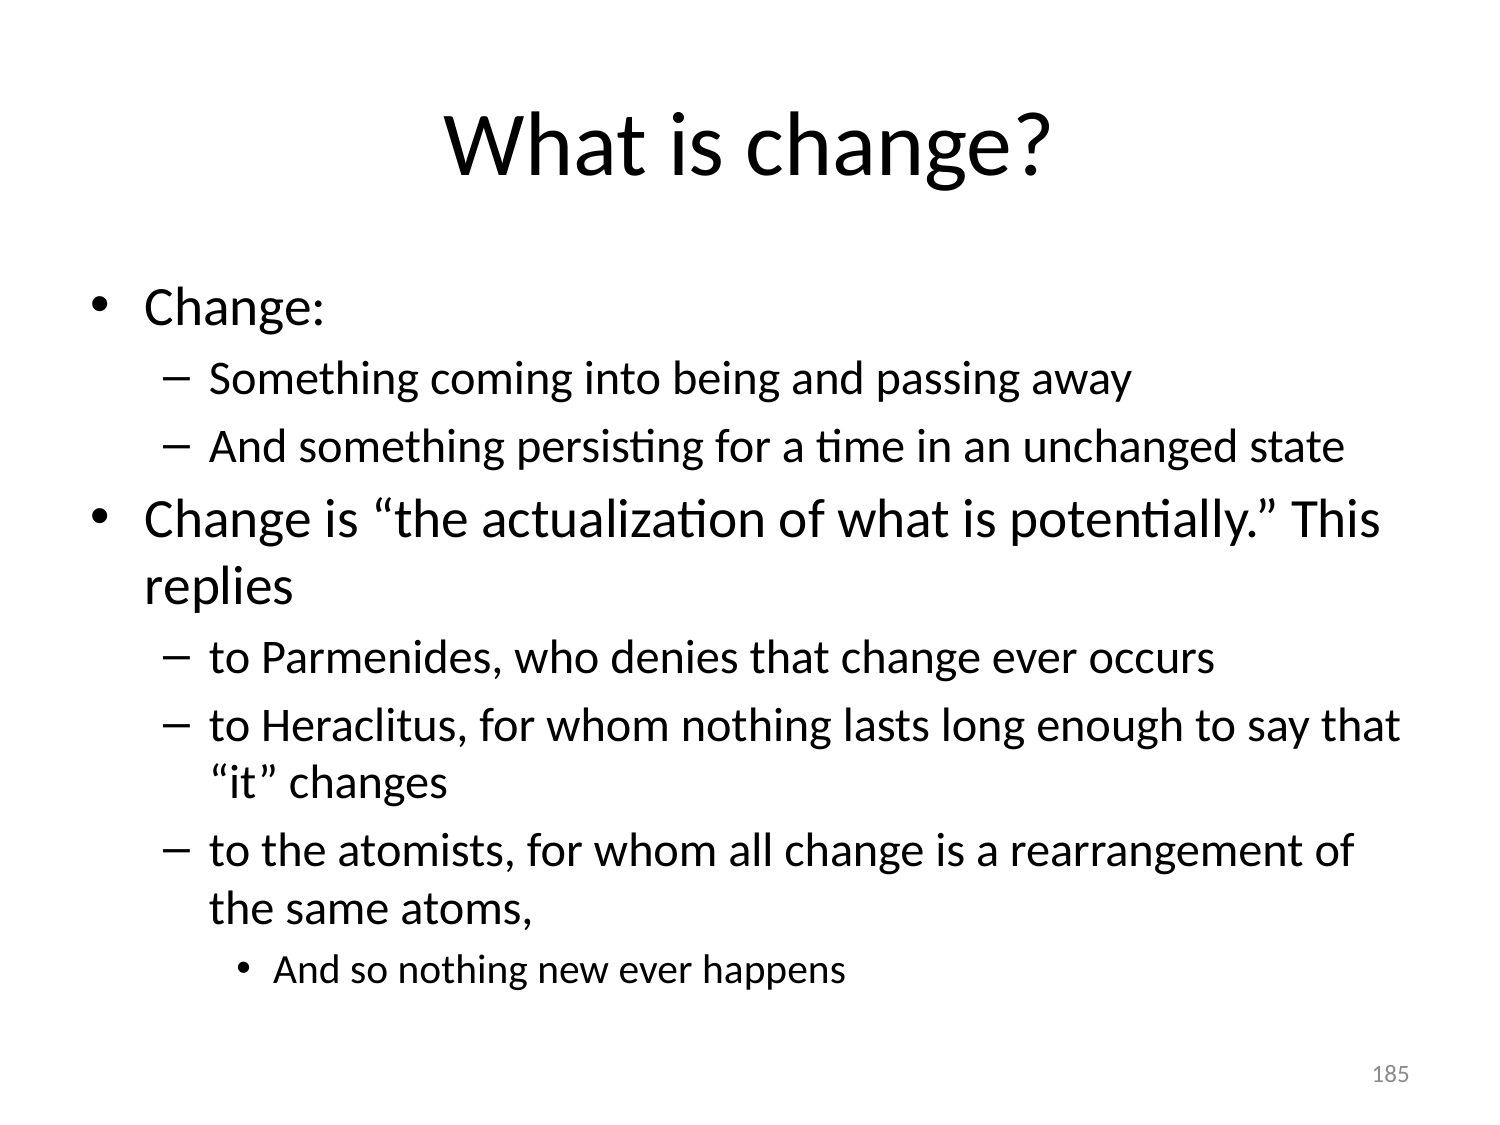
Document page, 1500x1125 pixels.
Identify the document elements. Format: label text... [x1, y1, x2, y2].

list Change: Something coming into being and passing away And something persisting for a time in an unchanged state Change is “the actualization of what is potentially.” This replies to Parmenides, who denies that change ever occurs to Heraclitus, for whom nothing lasts long enough to say that “it” changes to the atomists, for whom all change is a rearrangement of the same atoms, And so nothing new ever happens [75, 262, 1425, 1005]
title What is change? [75, 45, 1425, 233]
slide_number 185 [1074, 1042, 1425, 1103]
